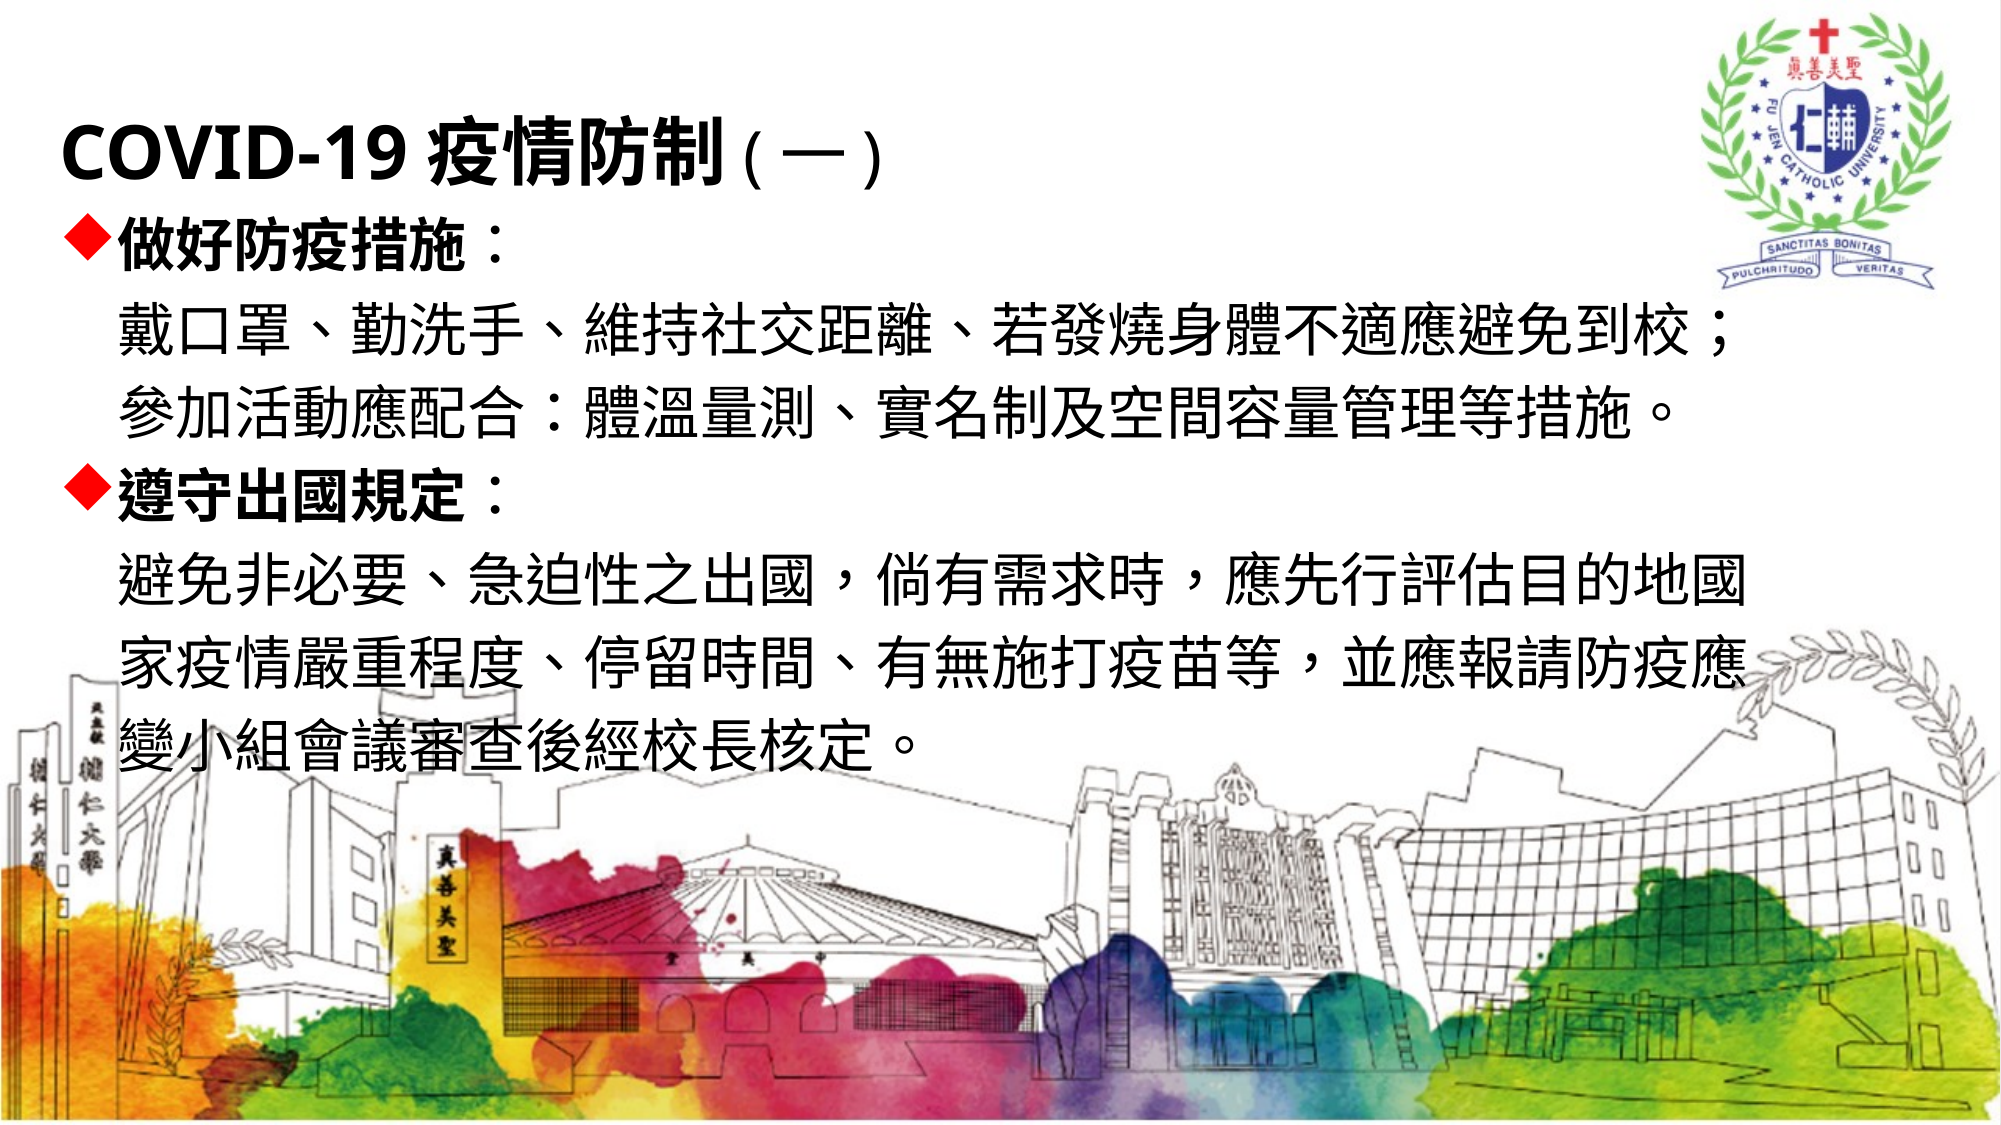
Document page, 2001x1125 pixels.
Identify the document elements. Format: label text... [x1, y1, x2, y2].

list COVID-19疫情防制(一) 做好防疫措施： 戴口罩、勤洗手、維持社交距離、若發燒身體不適應避免到校；參加活動應配合：體溫量測、實名制及空間容量管理等措施。 遵守出國規定： 避免非必要、急迫性之出國，倘有需求時，應先行評估目的地國家疫情嚴重程度、停留時間、有無施打疫苗等，並應報請防疫應變小組會議審查後經校長核定。 [43, 106, 1770, 822]
picture [0, 0, 2001, 1125]
